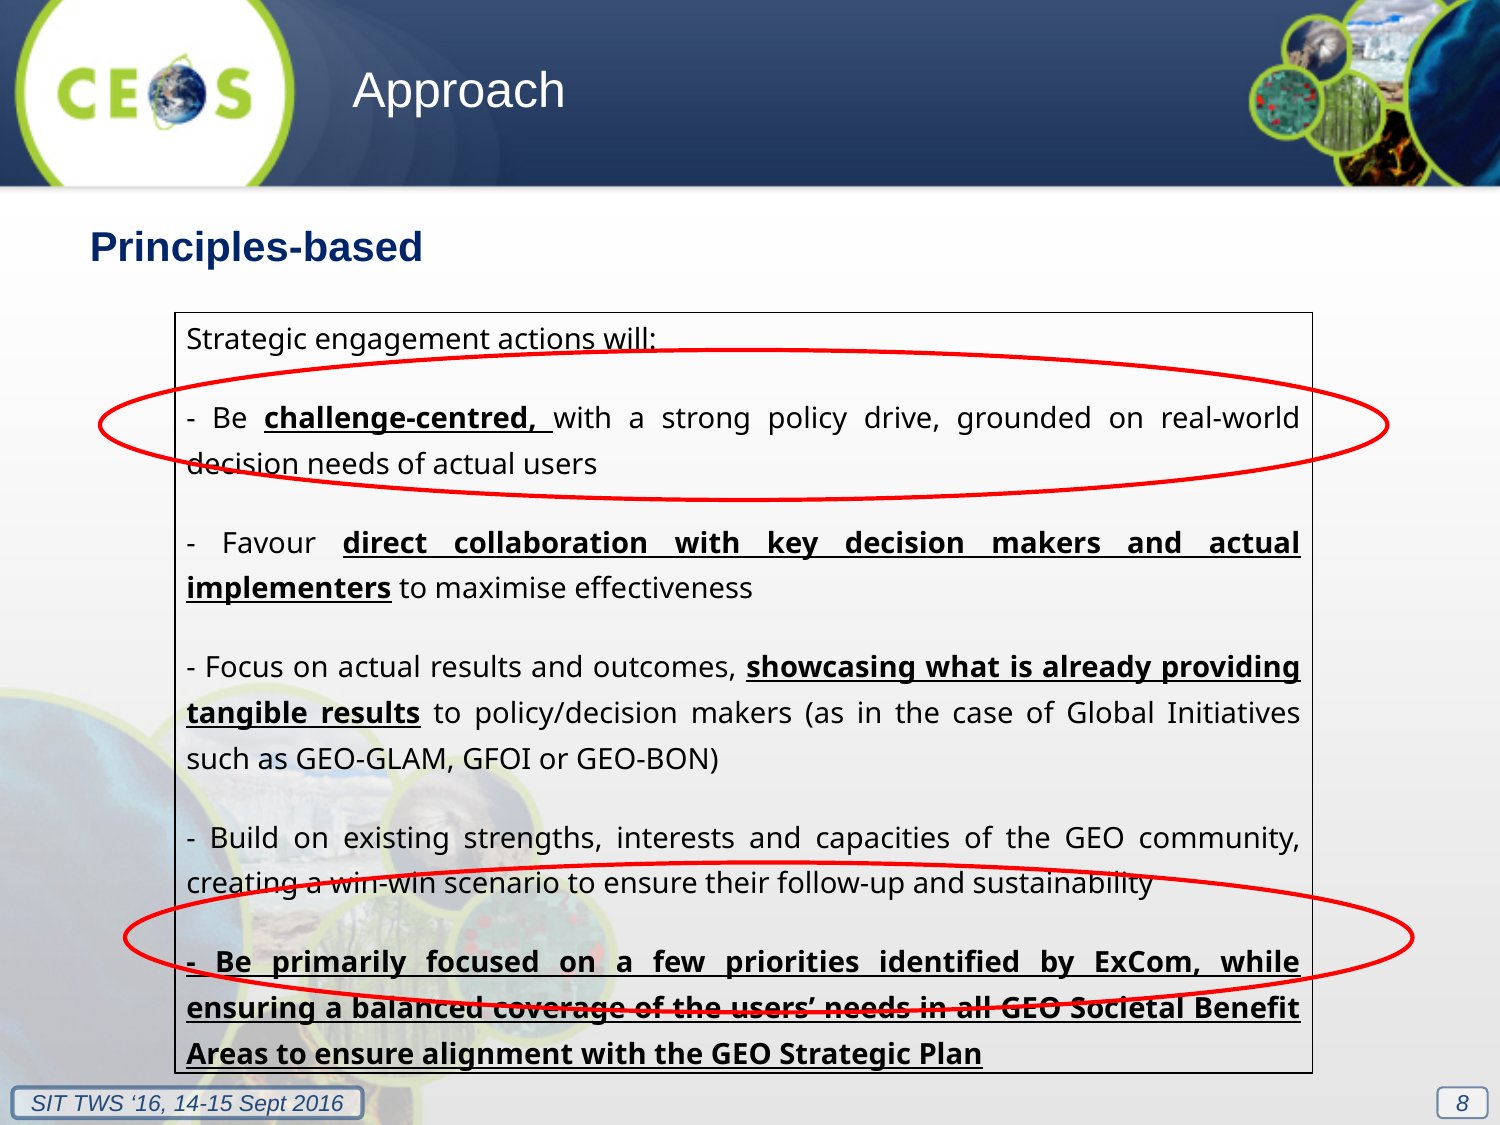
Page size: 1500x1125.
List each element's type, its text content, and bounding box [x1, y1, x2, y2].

text_box [99, 349, 1388, 500]
text_box [124, 862, 1413, 1013]
picture [0, 0, 1500, 1125]
table_header Strategic engagement actions will: - Be challenge-centred, with a strong policy drive, grounded on real-world decision needs of actual users - Favour direct collaboration with key decision makers and actual implementers to maximise effectiveness - Focus on actual results and outcomes, showcasing what is already providing tangible results to policy/decision makers (as in the case of Global Initiatives such as GEO-GLAM, GFOI or GEO-BON) - Build on existing strengths, interests and capacities of the GEO community, creating a win-win scenario to ensure their follow-up and sustainability - Be primarily focused on a few priorities identified by ExCom, while ensuring a balanced coverage of the users’ needs in all GEO Societal Benefit Areas to ensure alignment with the GEO Strategic Plan [176, 461, 1312, 907]
table_header Strategic engagement actions will: - Be challenge-centred, with a strong policy drive, grounded on real-world decision needs of actual users - Favour direct collaboration with key decision makers and actual implementers to maximise effectiveness - Focus on actual results and outcomes, showcasing what is already providing tangible results to policy/decision makers (as in the case of Global Initiatives such as GEO-GLAM, GFOI or GEO-BON) - Build on existing strengths, interests and capacities of the GEO community, creating a win-win scenario to ensure their follow-up and sustainability - Be primarily focused on a few priorities identified by ExCom, while ensuring a balanced coverage of the users’ needs in all GEO Societal Benefit Areas to ensure alignment with the GEO Strategic Plan [176, 313, 1312, 389]
list Principles-based [75, 212, 1413, 988]
table_header Strategic engagement actions will: - Be challenge-centred, with a strong policy drive, grounded on real-world decision needs of actual users - Favour direct collaboration with key decision makers and actual implementers to maximise effectiveness - Focus on actual results and outcomes, showcasing what is already providing tangible results to policy/decision makers (as in the case of Global Initiatives such as GEO-GLAM, GFOI or GEO-BON) - Build on existing strengths, interests and capacities of the GEO community, creating a win-win scenario to ensure their follow-up and sustainability - Be primarily focused on a few priorities identified by ExCom, while ensuring a balanced coverage of the users’ needs in all GEO Societal Benefit Areas to ensure alignment with the GEO Strategic Plan [176, 967, 1312, 1072]
list Approach [337, 50, 1150, 138]
slide_number 8 [1436, 1086, 1489, 1120]
